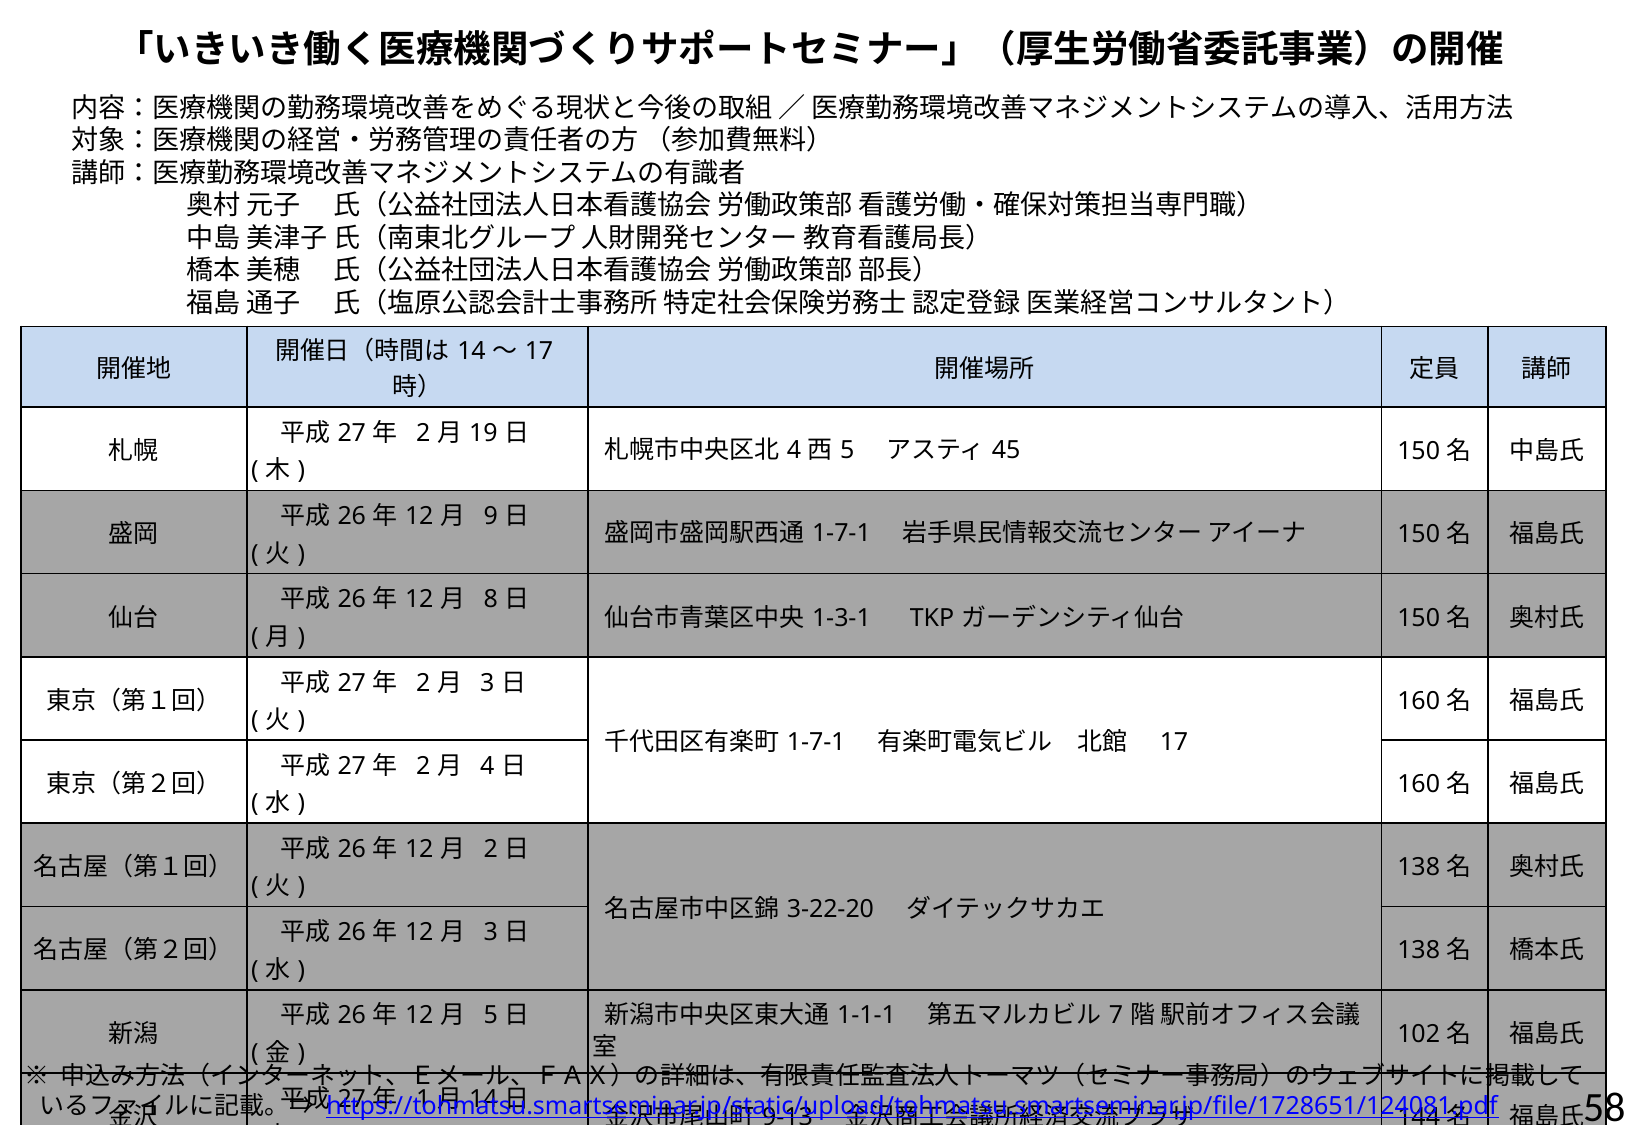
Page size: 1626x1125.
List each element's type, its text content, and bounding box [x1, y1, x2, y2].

table_cell 橋本氏 [1489, 907, 1605, 989]
table_cell 平成27年 2月 4日(水) [248, 741, 587, 822]
table_cell 奥村氏 [1489, 574, 1605, 656]
slide_number 57 [1261, 1080, 1625, 1125]
table_cell 仙台市青葉区中央1-3-1 TKPガーデンシティ仙台 [589, 574, 1381, 656]
table_cell 盛岡市盛岡駅西通1-7-1 岩手県民情報交流センター アイーナ [589, 491, 1381, 573]
table_cell 東京（第１回） [22, 658, 246, 739]
table_header 開催場所 [589, 327, 1381, 406]
table_cell 札幌市中央区北4西5 アスティ45 [589, 408, 1381, 490]
table_cell 平成27年 2月19日(木) [248, 408, 587, 490]
table_header 講師 [1489, 327, 1605, 406]
table_cell 150名 [1382, 574, 1487, 656]
table_cell 平成27年 2月 3日(火) [248, 658, 587, 739]
table_cell 160名 [1382, 741, 1487, 822]
table_cell 新潟 [22, 991, 246, 1052]
table_cell 新潟市中央区東大通1-1-1 第五マルカビル7階 駅前オフィス会議室 [589, 991, 1381, 1052]
table_header 開催日（時間は14～17時） [248, 327, 587, 406]
table_cell 福島氏 [1489, 741, 1605, 822]
table_cell 150名 [1382, 491, 1487, 573]
text_box [0, 0, 1625, 75]
table_header 開催地 [22, 327, 246, 406]
table_cell 138名 [1382, 907, 1487, 989]
table_cell 平成26年12月 3日(水) [248, 907, 587, 989]
table_cell 盛岡 [22, 491, 246, 573]
table_cell 千代田区有楽町1-7-1 有楽町電気ビル 北館 17 [589, 658, 1381, 822]
table_cell 仙台 [22, 574, 246, 656]
table_cell 名古屋（第２回） [22, 907, 246, 989]
table_cell 平成26年12月 5日(金) [248, 991, 587, 1052]
table_cell 名古屋（第１回） [22, 824, 246, 906]
table_cell 102名 [1382, 991, 1487, 1052]
table_cell 平成26年12月 9日(火) [248, 491, 587, 573]
table_cell 東京（第２回） [22, 741, 246, 822]
table_cell 福島氏 [1489, 491, 1605, 573]
table_cell 福島氏 [1489, 991, 1605, 1052]
table_cell 平成26年12月 8日(月) [248, 574, 587, 656]
table_header 定員 [1382, 327, 1487, 406]
table_cell 名古屋市中区錦3-22-20 ダイテックサカエ [589, 824, 1381, 989]
table_cell 奥村氏 [1489, 824, 1605, 906]
table_cell 150名 [1382, 408, 1487, 490]
text_box 内容：医療機関の勤務環境改善をめぐる現状と今後の取組 ／ 医療勤務環境改善マネジメントシステムの導入、活用方法 対象：医療機関の経営・労務管理の責任者の方 （参加費無料） 講師：医療勤務環境改善マネジメントシステムの有識者 奥村 元子 氏（公益社団法人日本看護協会 労働政策部 看護労働・確保対策担当専門職） 中島 美津子 氏（南東北グループ 人財開発センター 教育看護局長） 橋本 美穂 氏（公益社団法人日本看護協会 労働政策部 部長） 福島 通子 氏（塩原公認会計士事務所 特定社会保険労務士 認定登録 医業経営コンサルタント） [56, 82, 1569, 325]
text_box ※ 申込み方法（インターネット、Ｅメール、ＦＡＸ）の詳細は、有限責任監査法人トーマツ（セミナー事務局）のウェブサイトに掲載しているファイルに記載。⇒ https://tohmatsu.smartseminar.jp/static/upload/tohmatsu.smartseminar.jp/file/1728651/124081.pdf [9, 1052, 1614, 1125]
table_cell 福島氏 [1489, 658, 1605, 739]
table_cell 138名 [1382, 824, 1487, 906]
table_cell 平成26年12月 2日(火) [248, 824, 587, 906]
table_cell 中島氏 [1489, 408, 1605, 490]
table_cell 160名 [1382, 658, 1487, 739]
table_cell 札幌 [22, 408, 246, 490]
